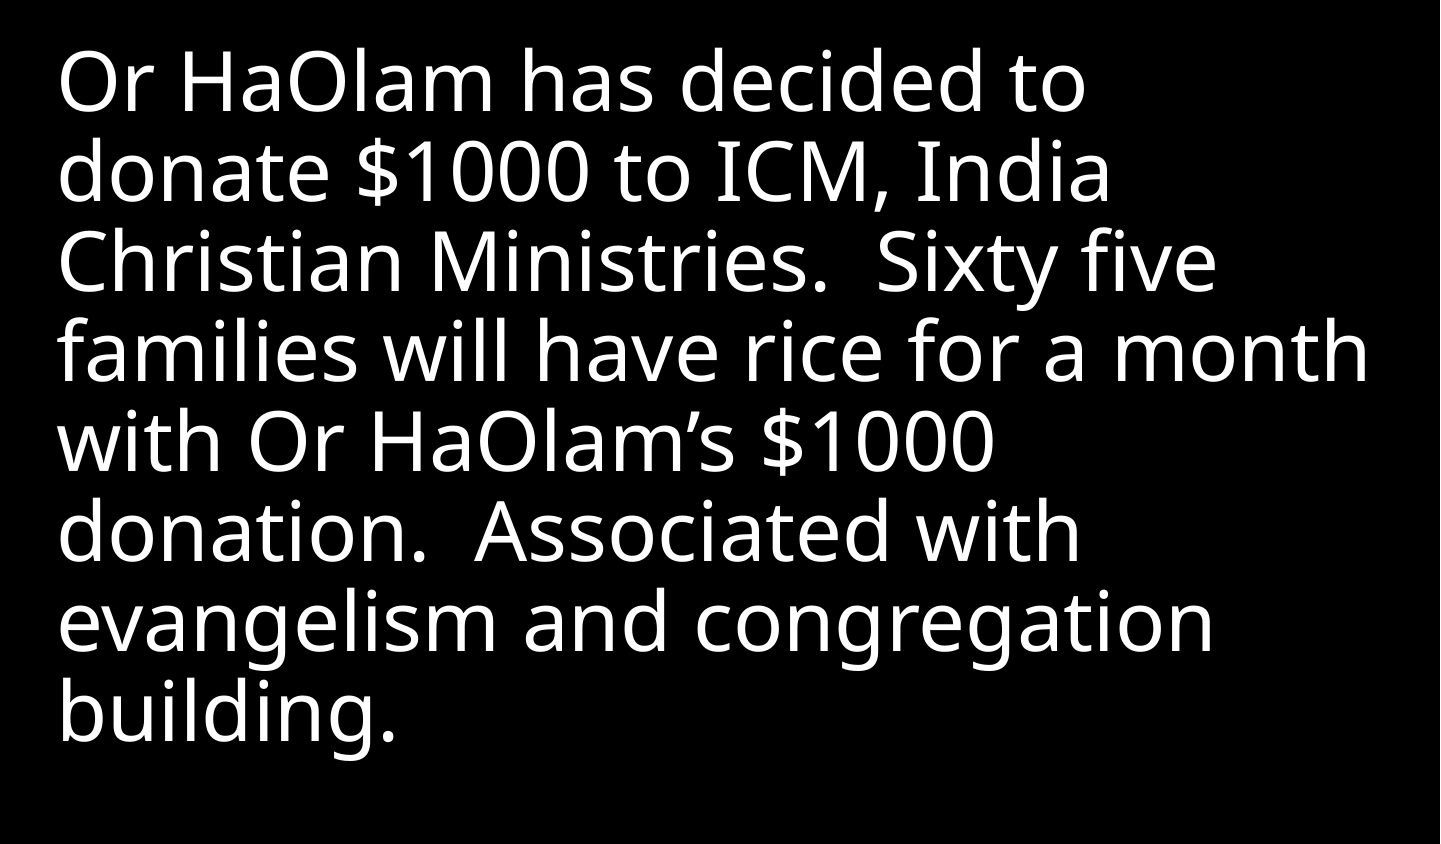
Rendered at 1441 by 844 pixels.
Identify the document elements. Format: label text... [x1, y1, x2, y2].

list Or HaOlam has decided to donate $1000 to ICM, India Christian Ministries. Sixty five families will have rice for a month with Or HaOlam’s $1000 donation. Associated with evangelism and congregation building. [45, 34, 1396, 844]
